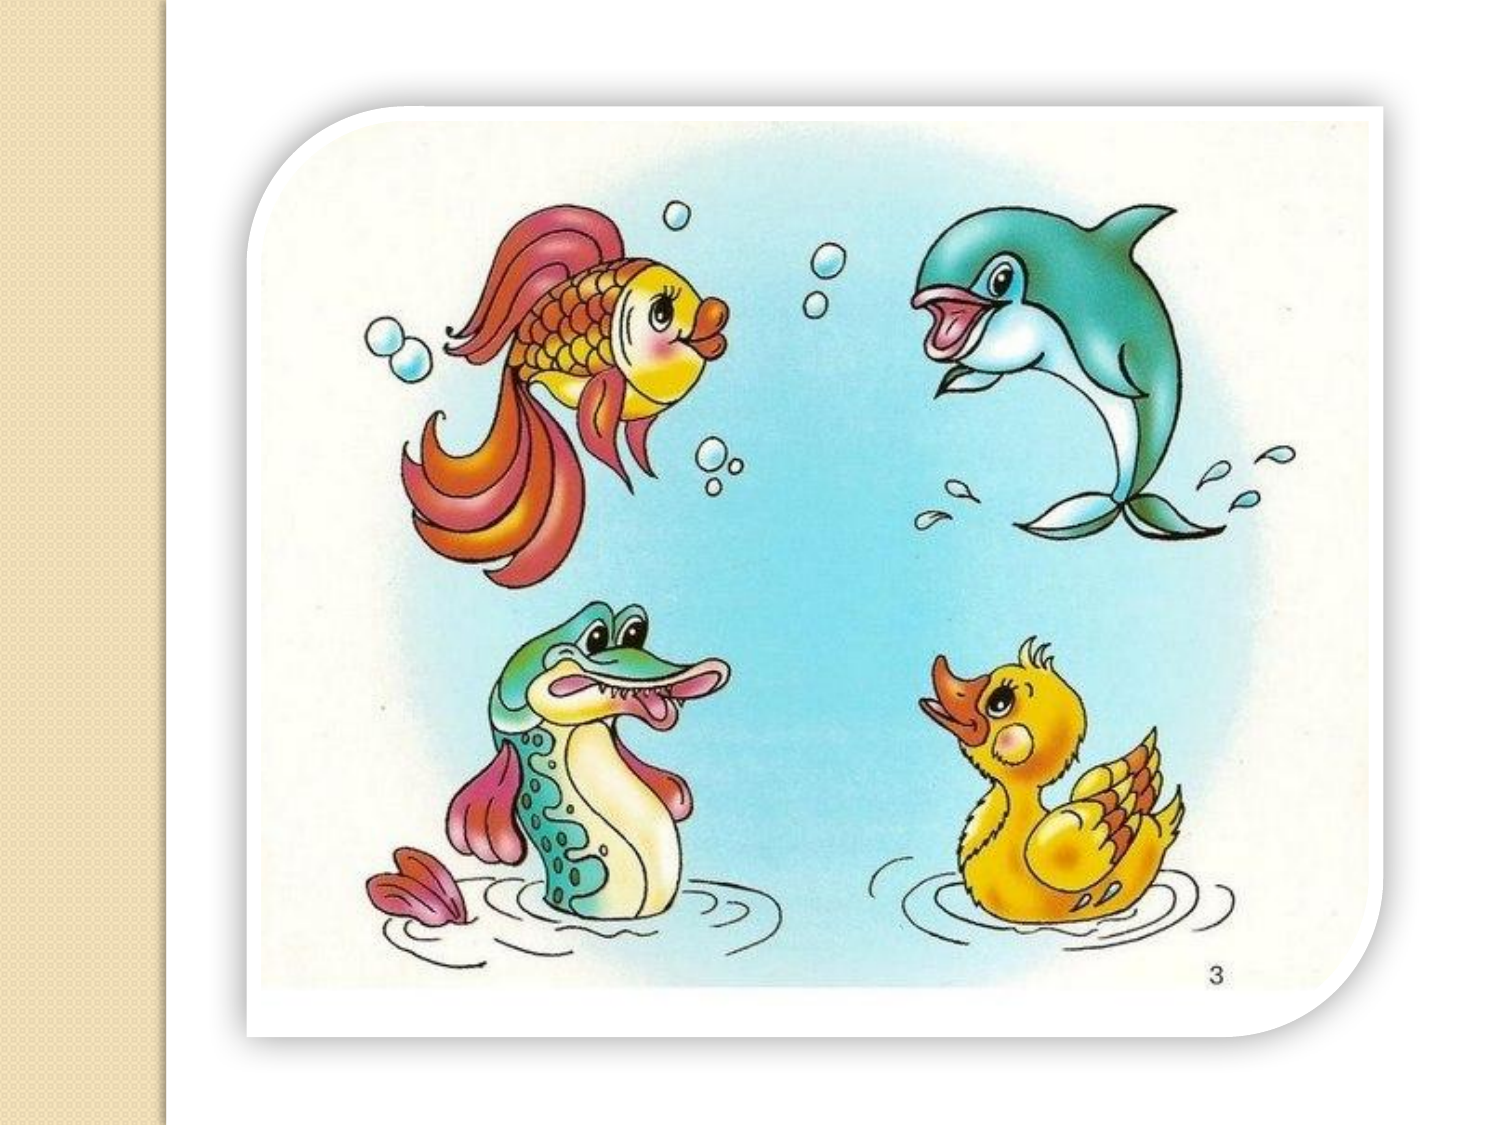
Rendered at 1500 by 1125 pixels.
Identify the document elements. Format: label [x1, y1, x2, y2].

list [253, 113, 1377, 1030]
